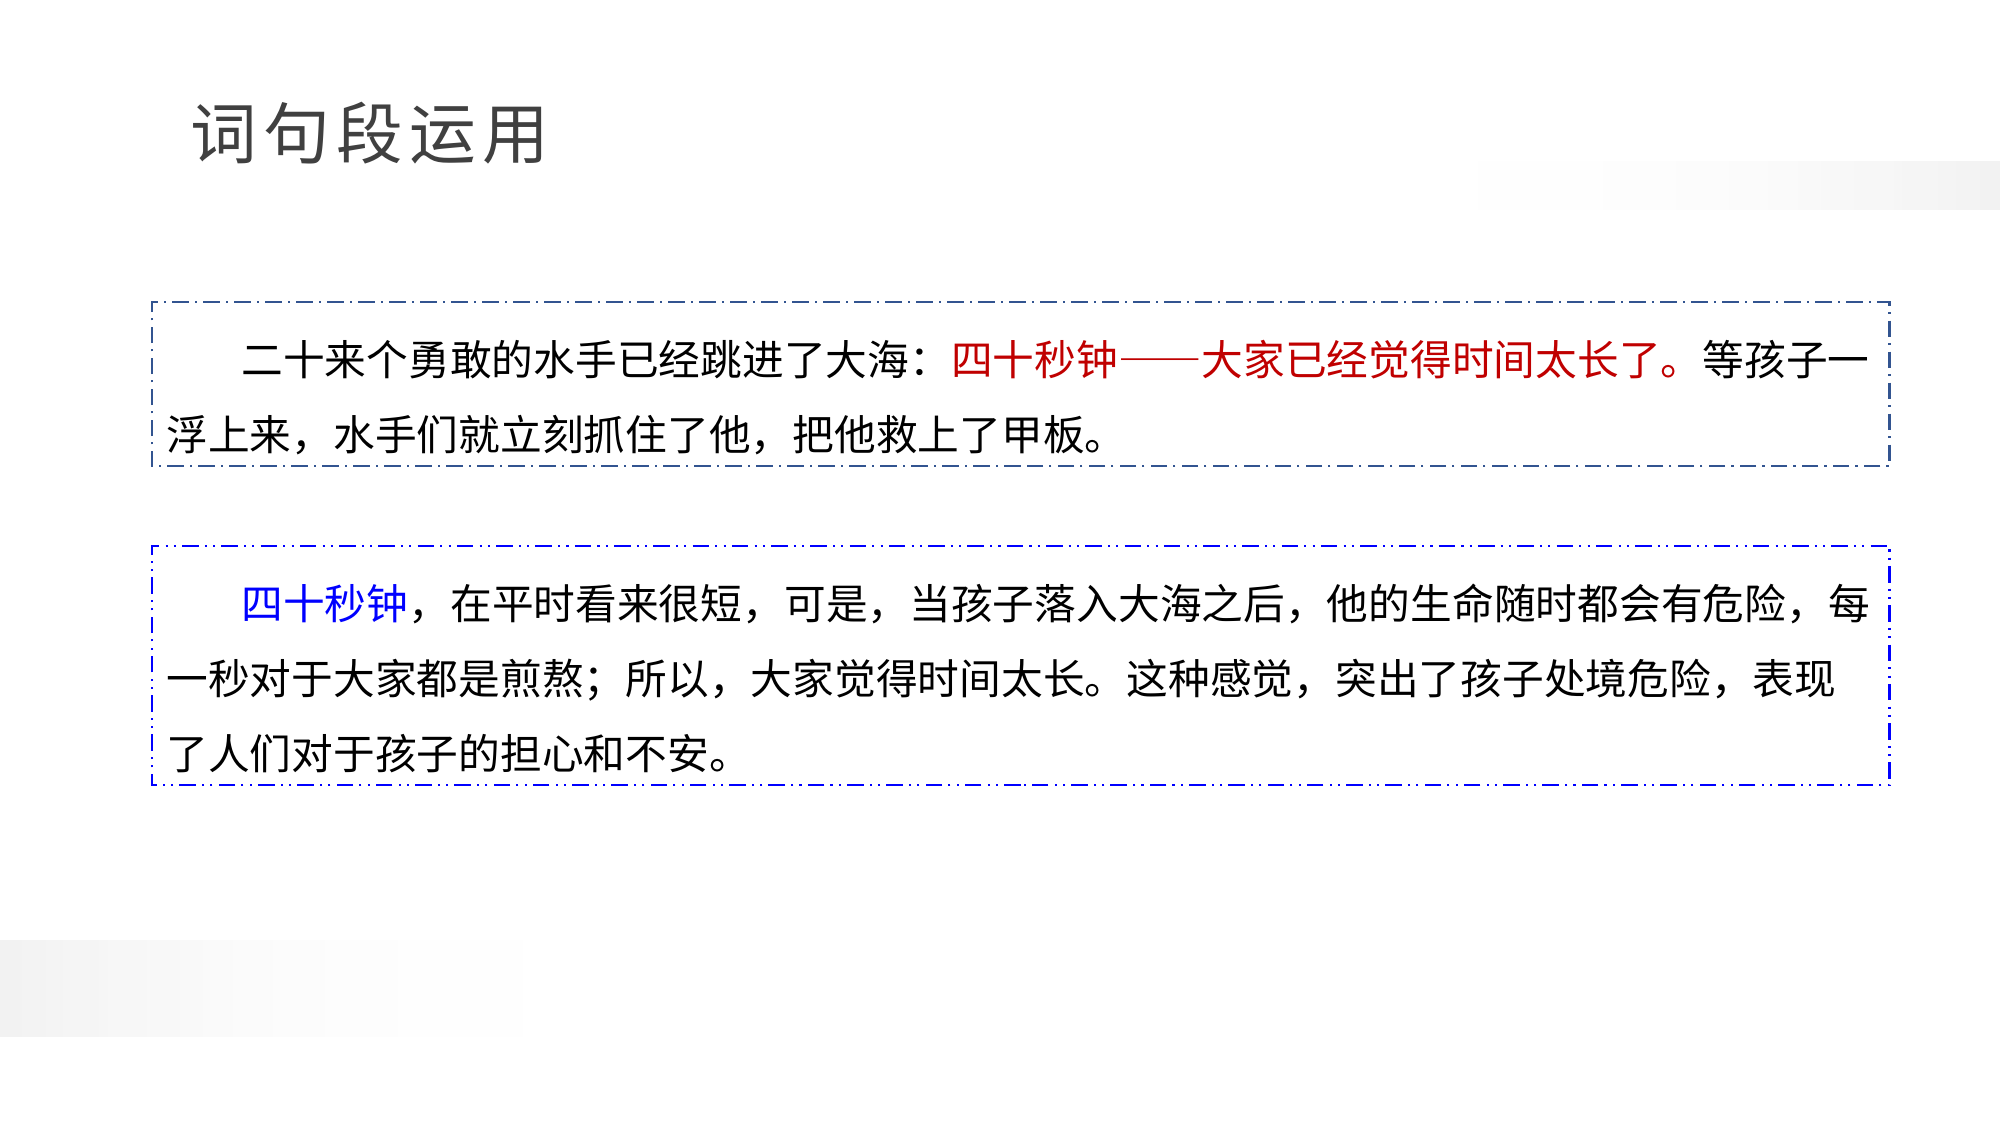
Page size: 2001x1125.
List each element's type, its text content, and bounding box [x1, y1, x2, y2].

text_box 二十来个勇敢的水手已经跳进了大海：四十秒钟——大家已经觉得时间太长了。等孩子一浮上来，水手们就立刻抓住了他，把他救上了甲板。 [151, 301, 1890, 467]
text_box 四十秒钟，在平时看来很短，可是，当孩子落入大海之后，他的生命随时都会有危险，每一秒对于大家都是煎熬；所以，大家觉得时间太长。这种感觉，突出了孩子处境危险，表现了人们对于孩子的担心和不安。 [151, 545, 1890, 786]
